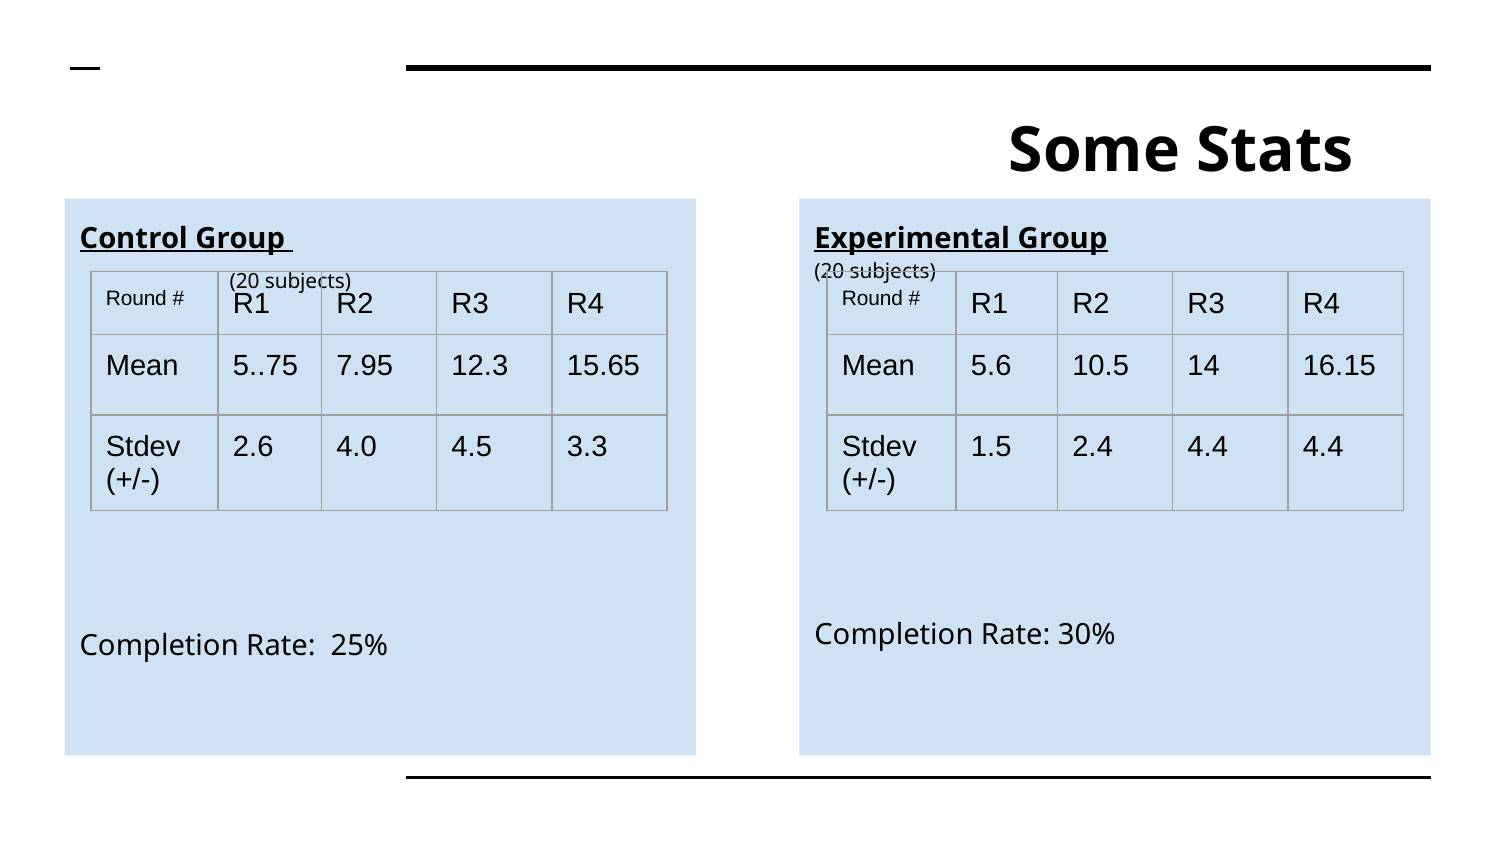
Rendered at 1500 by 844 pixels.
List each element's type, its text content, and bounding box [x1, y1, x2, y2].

table_header R1 [957, 272, 1057, 334]
table_header R4 [553, 272, 666, 334]
list Control Group (20 subjects) Completion Rate: 25% [64, 198, 696, 756]
table_header Round # [828, 272, 955, 334]
table_cell 5.6 [957, 335, 1057, 414]
table_header Round # [92, 272, 217, 334]
table_header R3 [437, 272, 551, 334]
table_cell Mean [828, 335, 955, 414]
table_cell 4.4 [1173, 416, 1287, 510]
table_cell 14 [1173, 335, 1287, 414]
table_cell Stdev (+/-) [92, 416, 217, 510]
table_cell 5..75 [219, 335, 321, 414]
table_header R2 [1058, 272, 1172, 334]
table_cell 2.6 [219, 416, 321, 510]
table_cell Stdev (+/-) [828, 416, 955, 510]
table_cell 1.5 [957, 416, 1057, 510]
table_cell 4.0 [322, 416, 436, 510]
table_header R2 [322, 272, 436, 334]
table_cell Mean [92, 335, 217, 414]
table_header R3 [1173, 272, 1287, 334]
table_header R1 [219, 272, 321, 334]
table_cell 7.95 [322, 335, 436, 414]
table_cell 3.3 [553, 416, 666, 510]
title Some Stats [393, 94, 1431, 199]
table_cell 10.5 [1058, 335, 1172, 414]
table_cell 15.65 [553, 335, 666, 414]
table_header R4 [1289, 272, 1403, 334]
table_cell 4.4 [1289, 416, 1403, 510]
list Experimental Group (20 subjects) Completion Rate: 30% [799, 198, 1431, 756]
table_cell 4.5 [437, 416, 551, 510]
table_cell 12.3 [437, 335, 551, 414]
table_cell 2.4 [1058, 416, 1172, 510]
table_cell 16.15 [1289, 335, 1403, 414]
